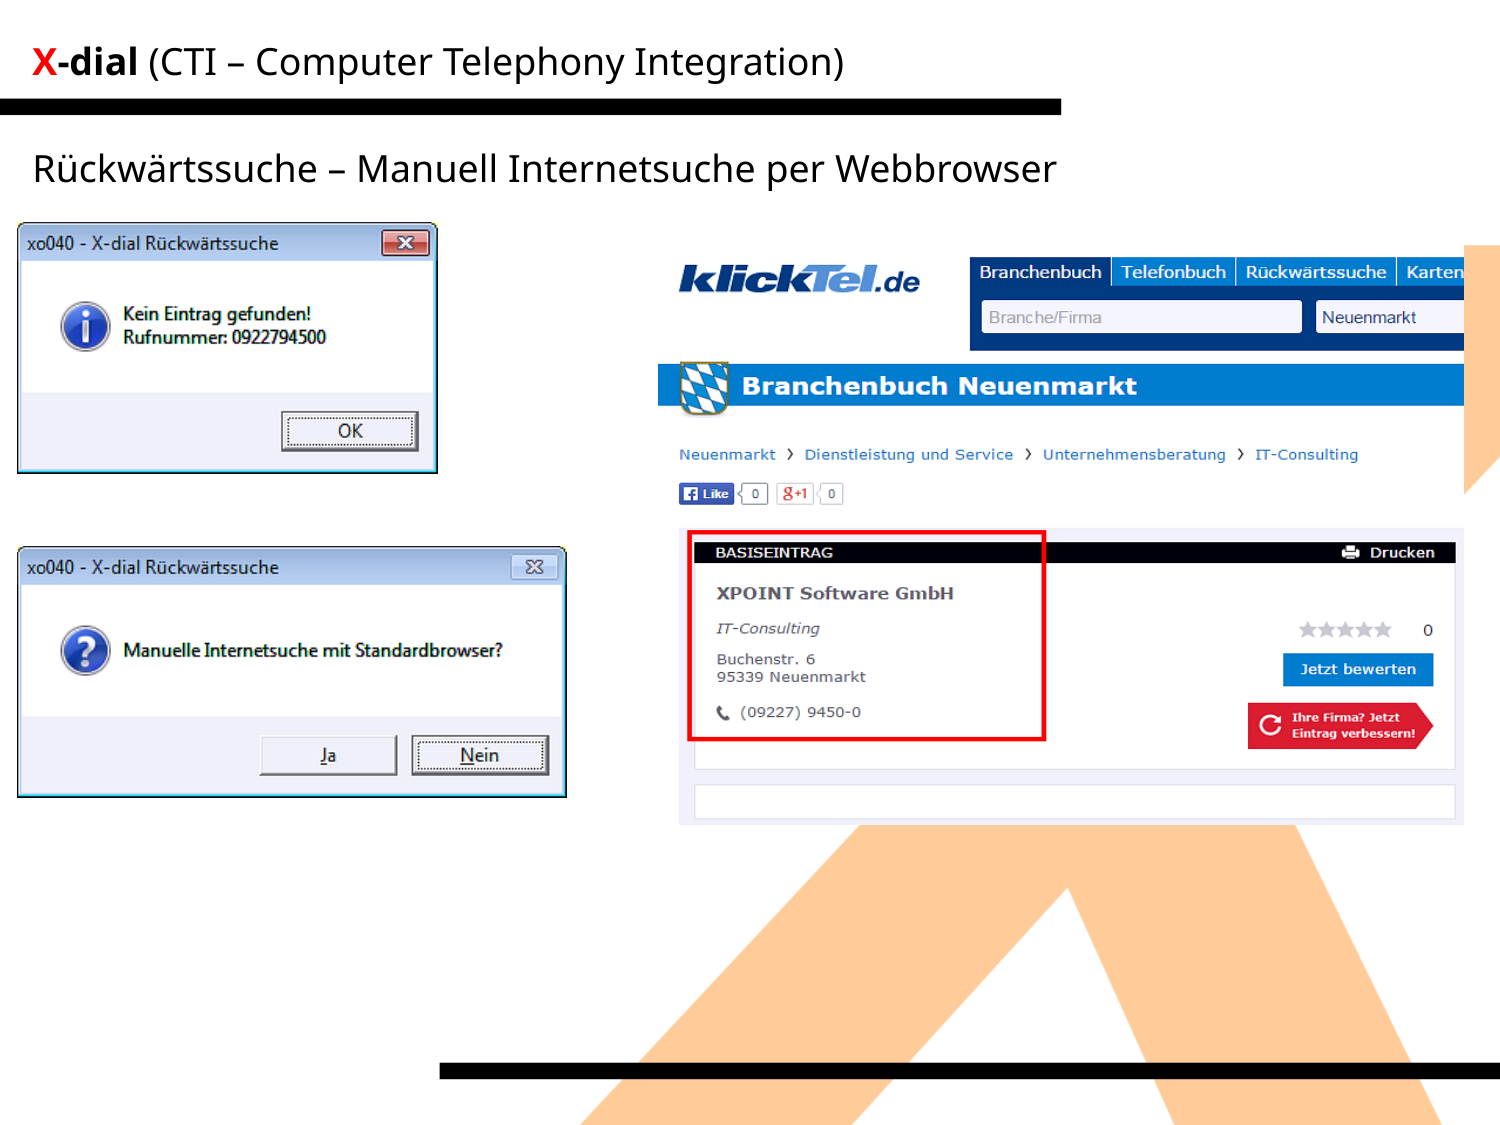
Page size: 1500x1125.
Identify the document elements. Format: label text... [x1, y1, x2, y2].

text_box X-dial (CTI – Computer Telephony Integration) [17, 30, 1483, 91]
picture [0, 0, 1500, 1125]
text_box Rückwärtssuche – Manuell Internetsuche per Webbrowser [17, 137, 1240, 198]
